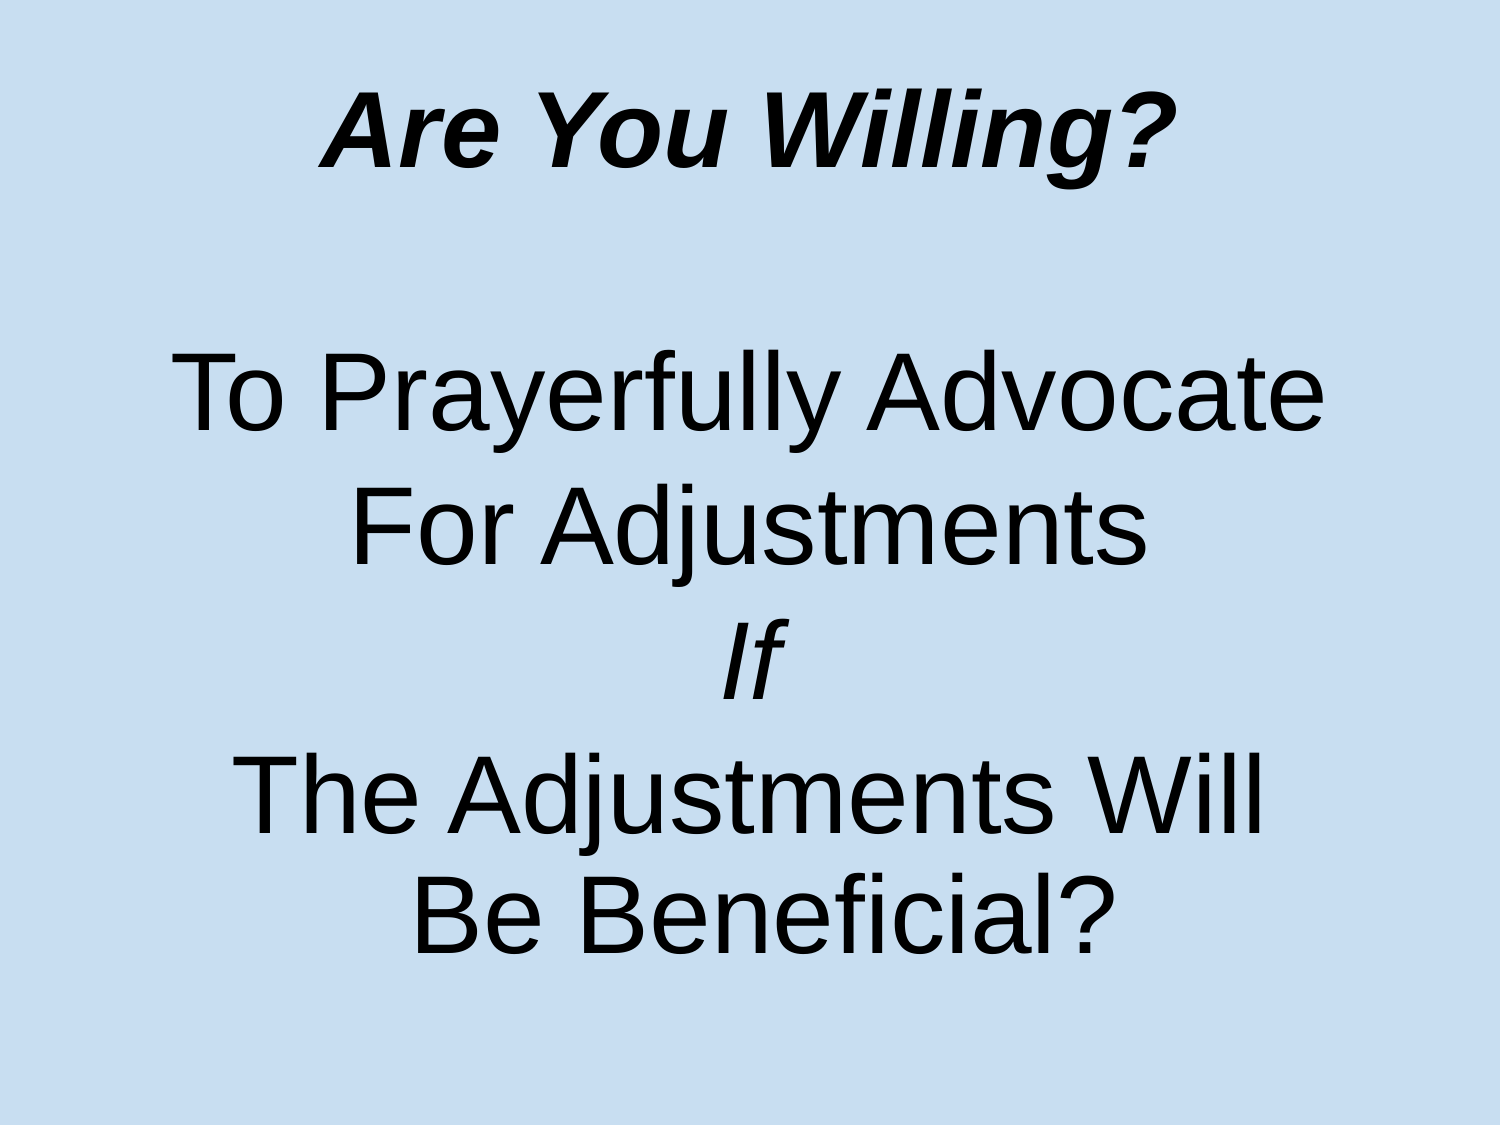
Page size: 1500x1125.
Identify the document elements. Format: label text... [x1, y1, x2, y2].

title Are You Willing? [150, 37, 1350, 227]
list To Prayerfully Advocate For Adjustments If The Adjustments Will Be Beneficial? [150, 262, 1350, 1025]
